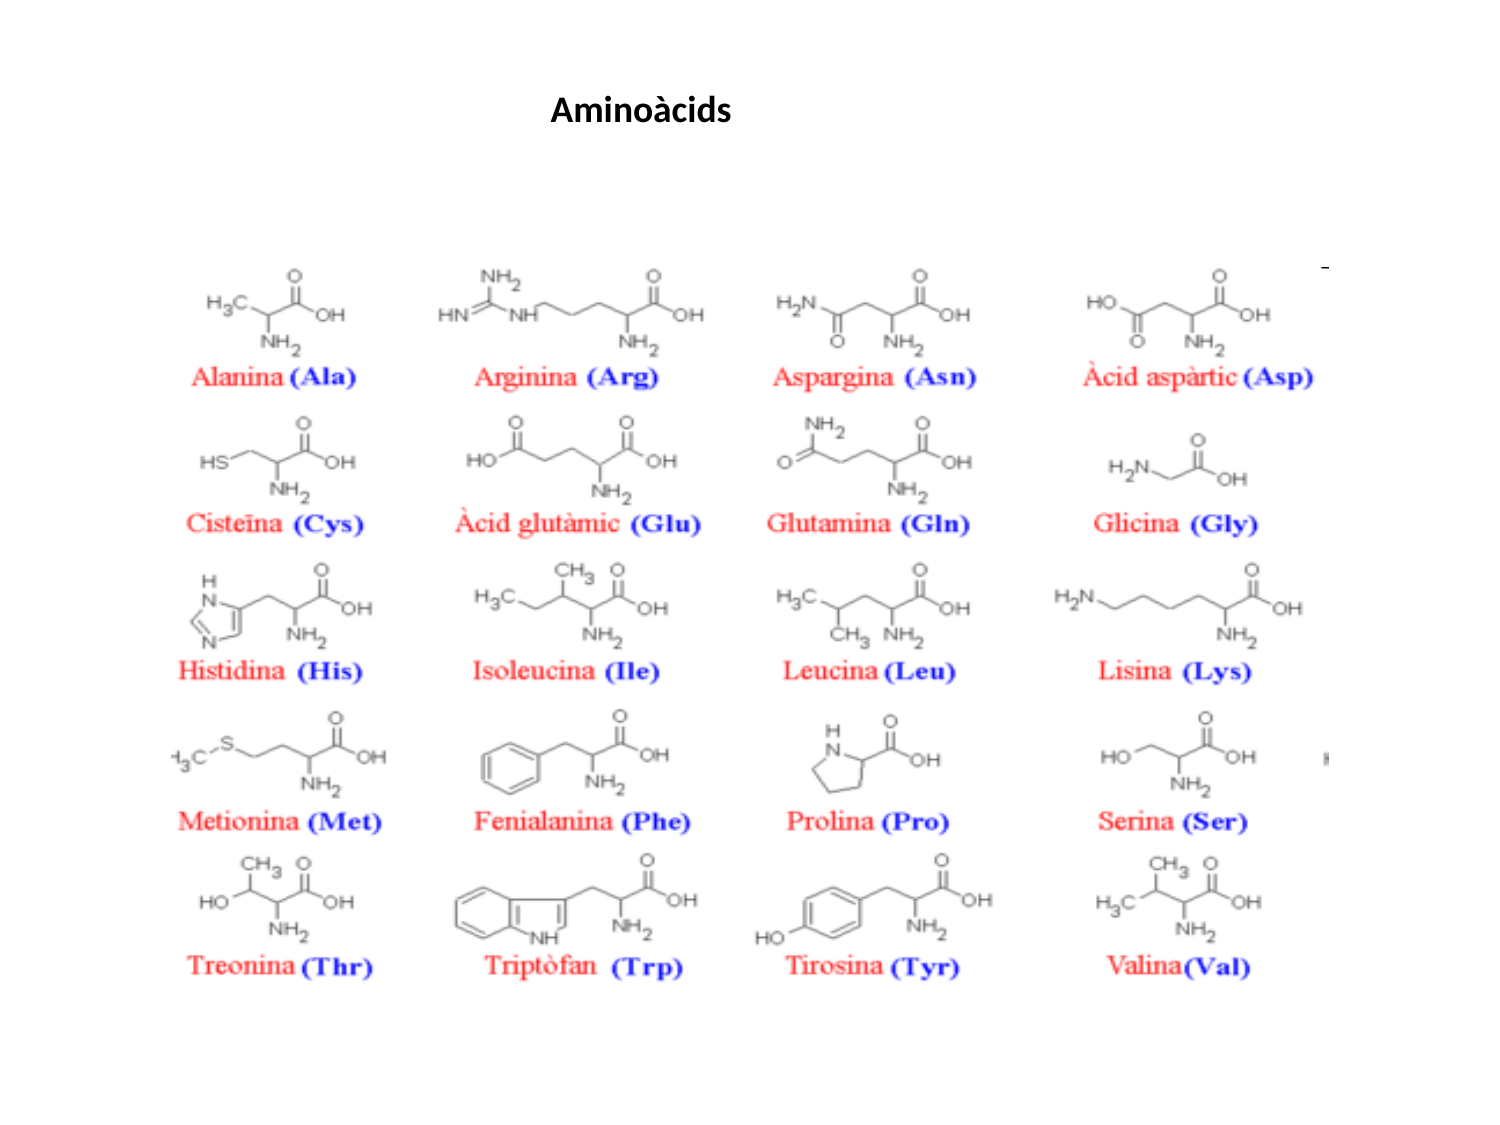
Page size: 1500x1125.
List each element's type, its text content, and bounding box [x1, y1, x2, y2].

text_box Aminoàcids [501, 78, 1129, 138]
picture [170, 266, 1330, 988]
